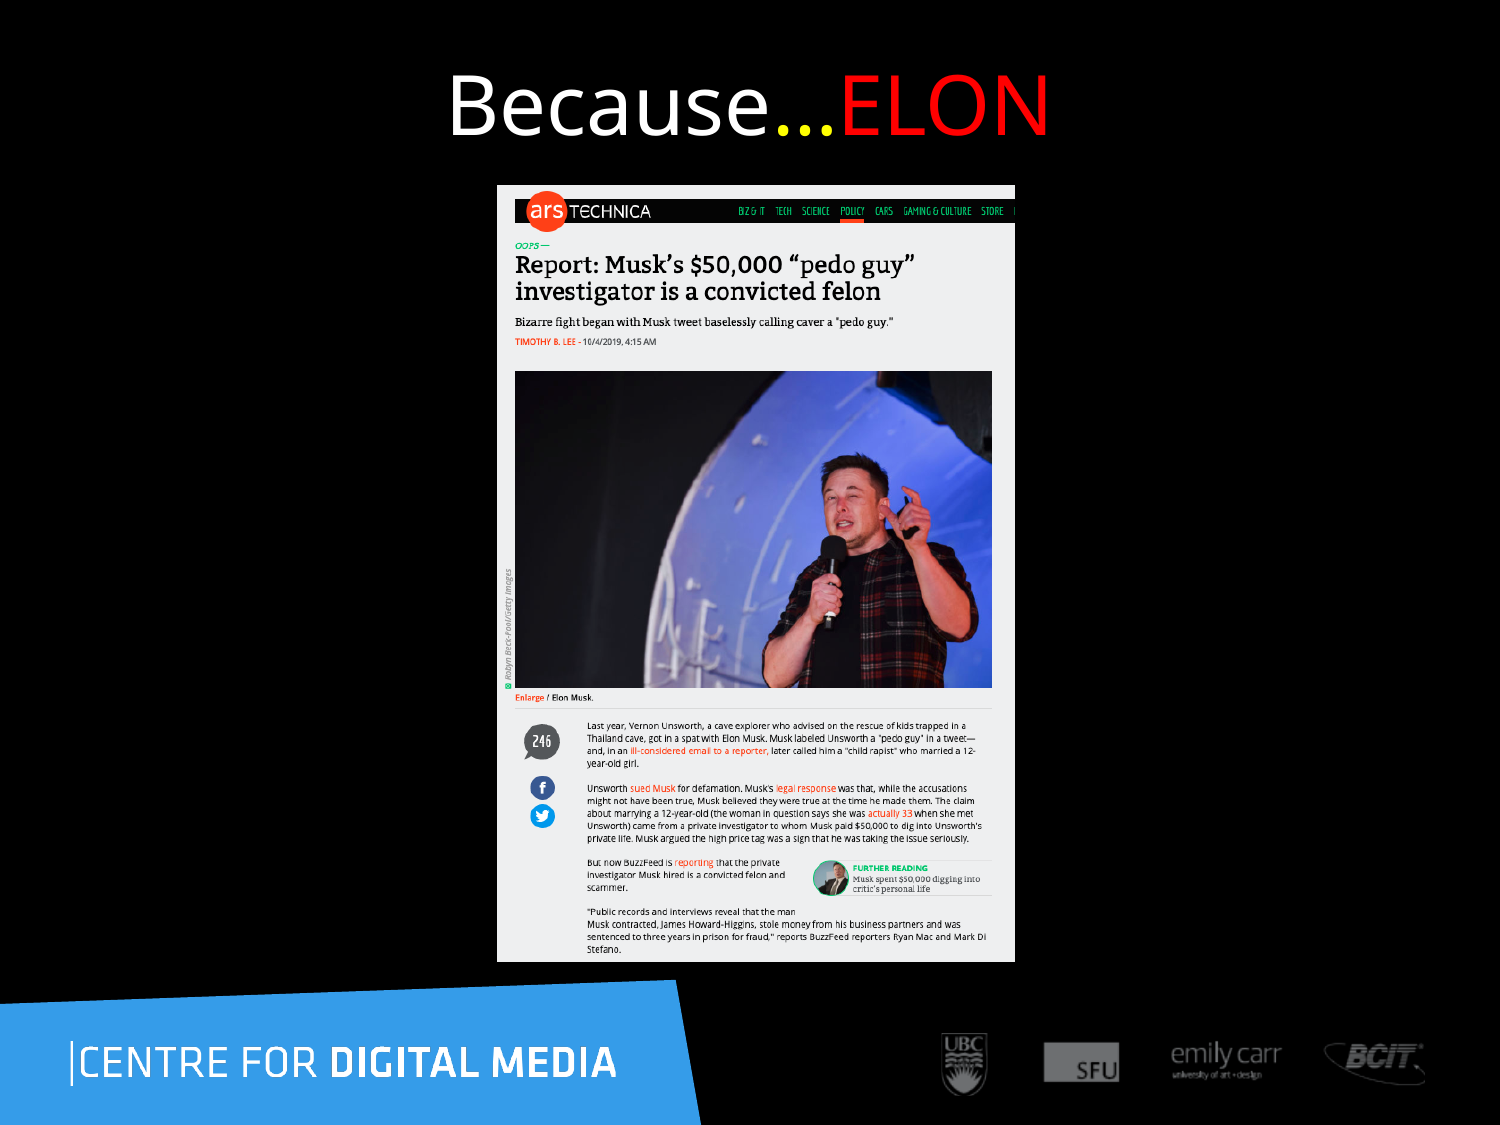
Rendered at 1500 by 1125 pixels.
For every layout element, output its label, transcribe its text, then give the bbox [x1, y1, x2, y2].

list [497, 185, 1015, 963]
title Because…ELON [75, 19, 1425, 186]
